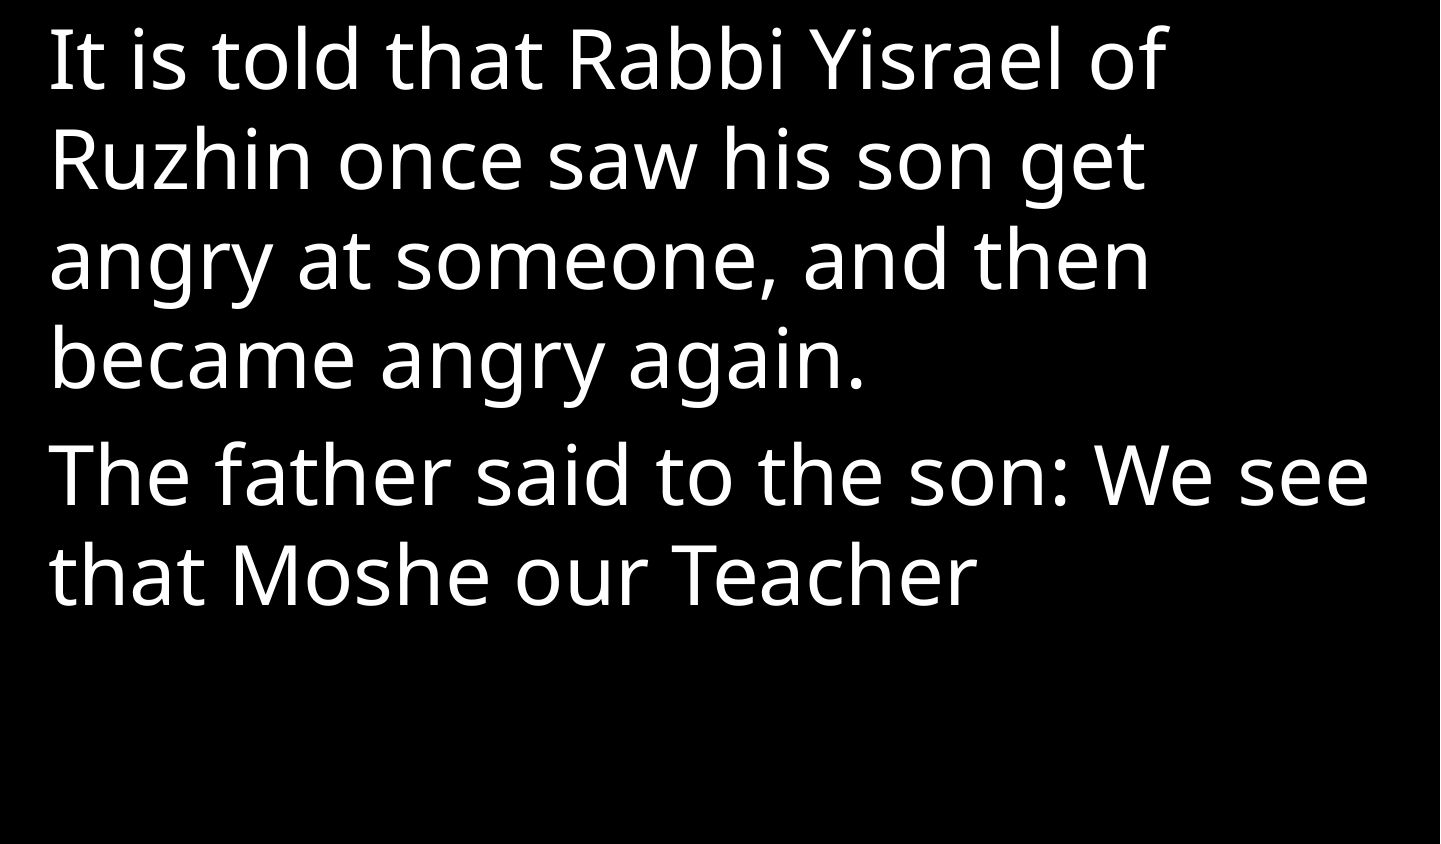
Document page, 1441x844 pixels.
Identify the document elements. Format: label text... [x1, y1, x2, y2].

subtitle It is told that Rabbi Yisrael of Ruzhin once saw his son get angry at someone, and then became angry again. The father said to the son: We see that Moshe our Teacher [36, 0, 1393, 844]
